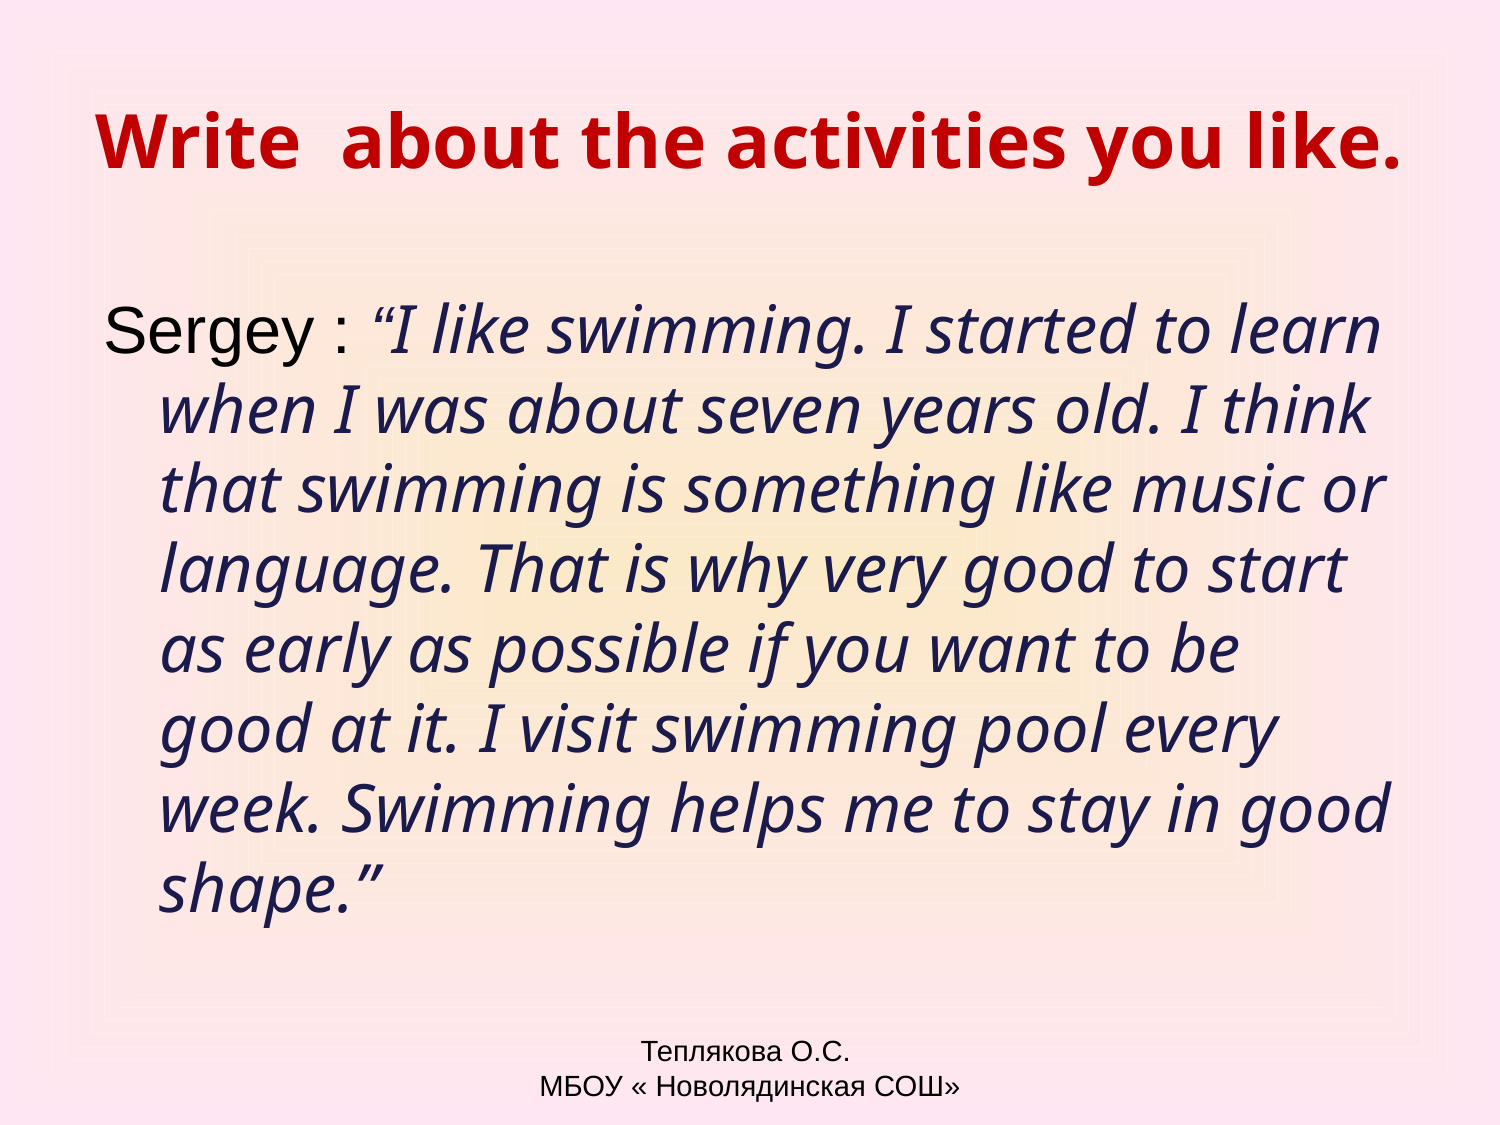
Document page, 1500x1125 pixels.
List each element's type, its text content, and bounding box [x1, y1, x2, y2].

title Write about the activities you like. [74, 44, 1426, 233]
list Sergey : “I like swimming. I started to learn when I was about seven years old. I think that swimming is something like music or language. That is why very good to start as early as possible if you want to be good at it. I visit swimming pool every week. Swimming helps me to stay in good shape.” [88, 278, 1426, 963]
footer Теплякова О.С. МБОУ « Новолядинская СОШ» [512, 1024, 988, 1103]
